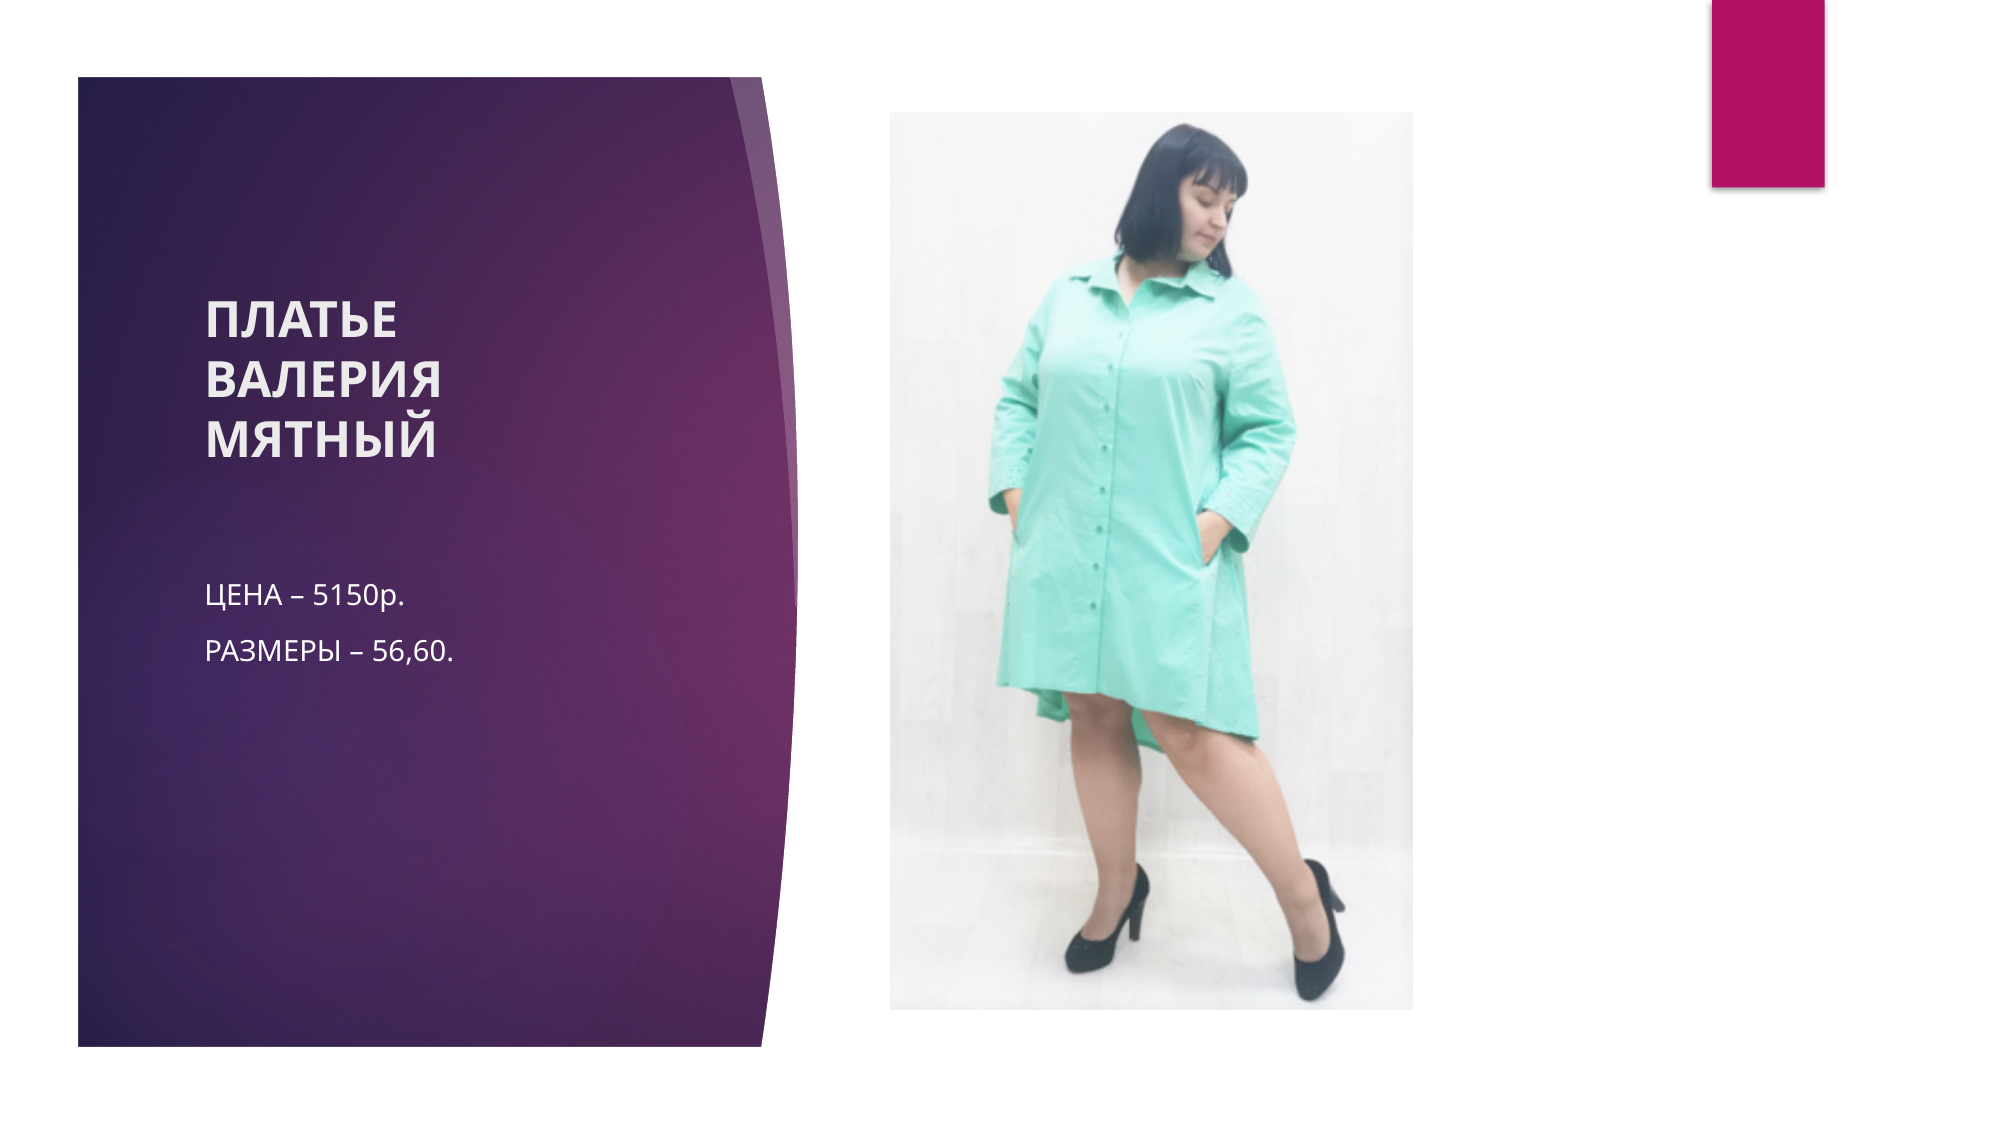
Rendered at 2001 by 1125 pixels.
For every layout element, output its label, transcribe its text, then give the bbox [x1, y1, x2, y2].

list ЦЕНА – 5150р. РАЗМЕРЫ – 56,60. [189, 513, 648, 989]
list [890, 111, 1413, 1010]
title ПЛАТЬЕ ВАЛЕРИЯ МЯТНЫЙ [189, 212, 648, 475]
